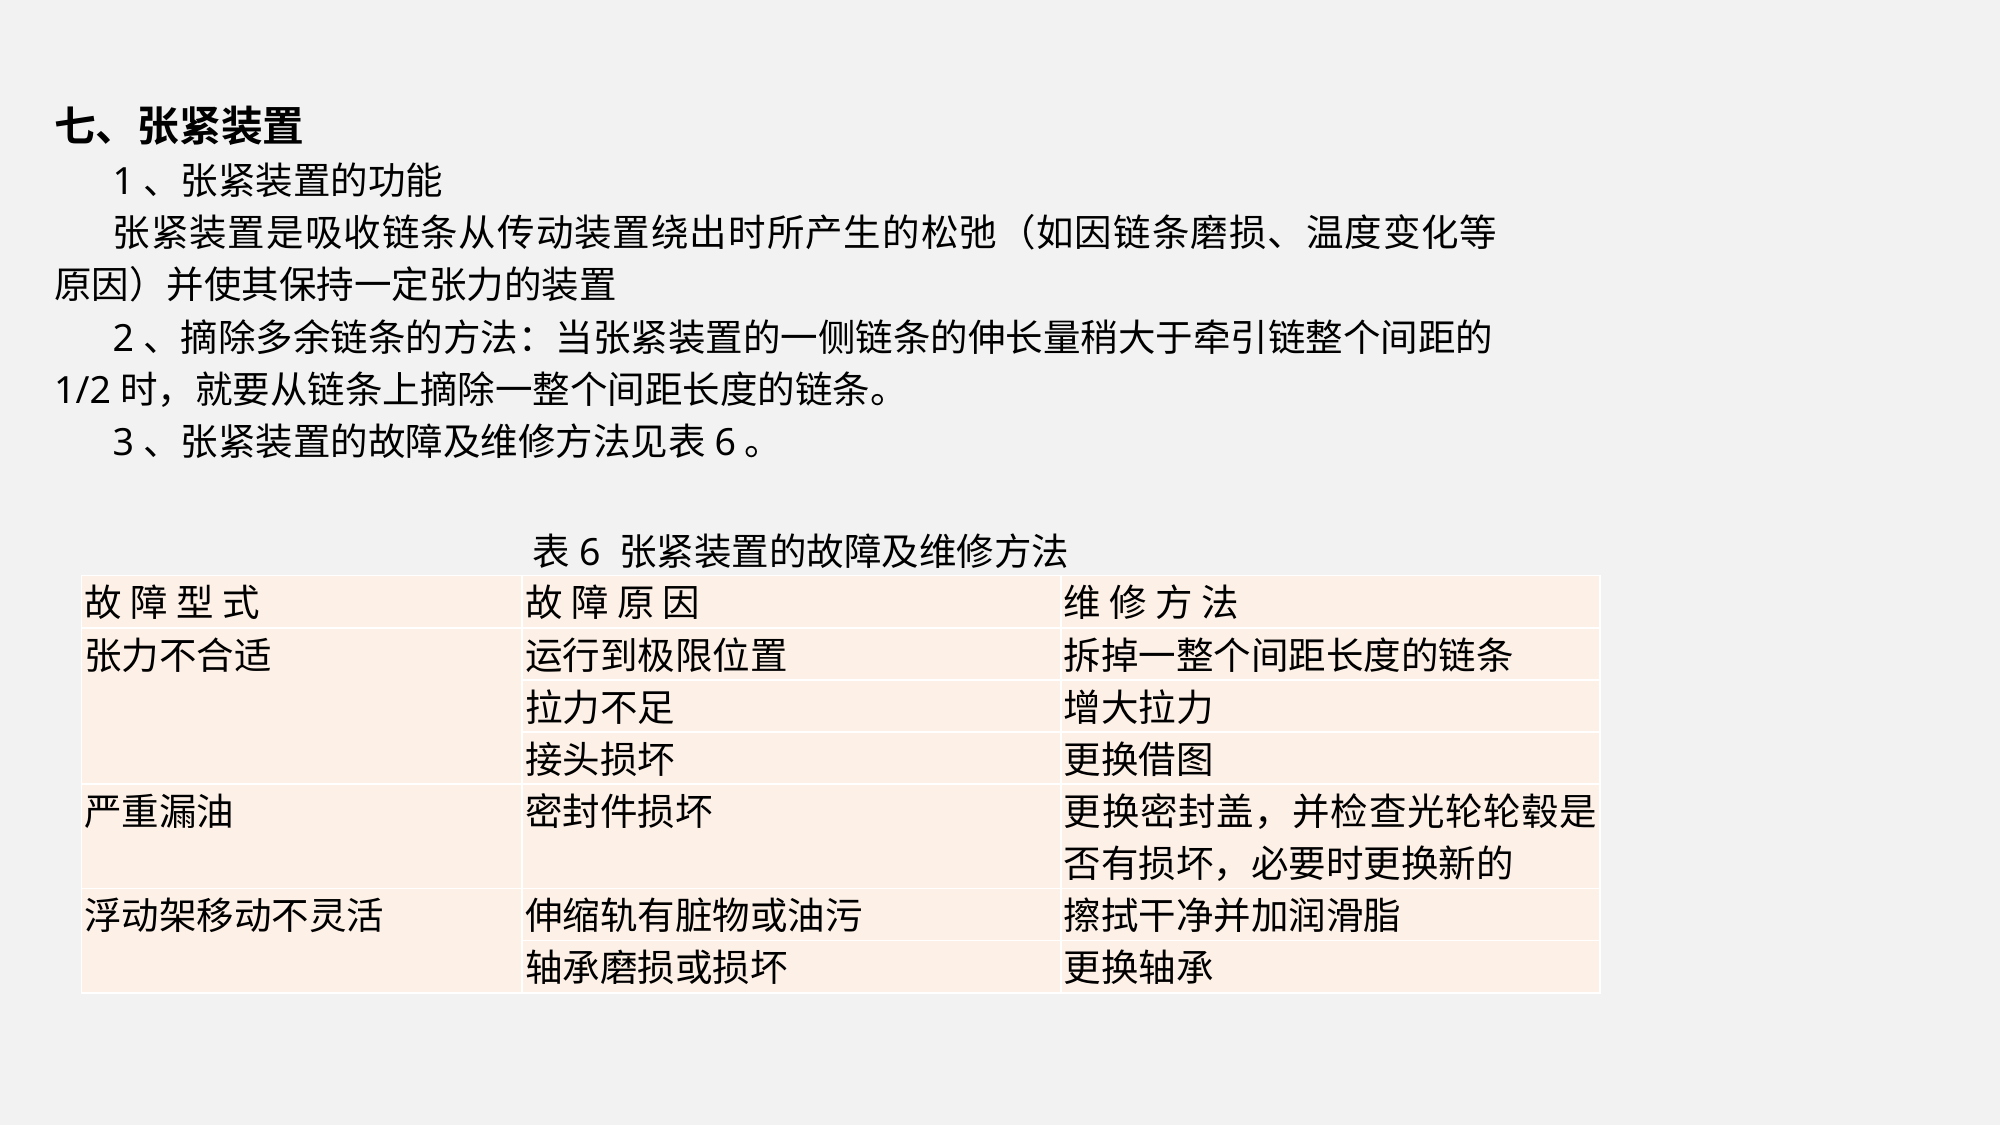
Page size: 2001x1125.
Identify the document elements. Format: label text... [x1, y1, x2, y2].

table_header 故 障 原 因 [523, 581, 1060, 627]
table_cell 伸缩轨有脏物或油污 [523, 889, 1060, 940]
table_cell 擦拭干净并加润滑脂 [1062, 889, 1599, 940]
table_cell 张力不合适 [82, 629, 521, 783]
table_header 故 障 型 式 [82, 576, 521, 627]
table_cell 拆掉一整个间距长度的链条 [1062, 629, 1599, 679]
table_header 维 修 方 法 [1062, 576, 1599, 627]
table_cell 接头损坏 [523, 733, 1060, 783]
table_cell 拉力不足 [523, 681, 1060, 731]
table_cell 浮动架移动不灵活 [82, 889, 521, 992]
table_cell 更换借图 [1062, 733, 1599, 783]
table_cell 严重漏油 [82, 785, 521, 888]
table_cell 密封件损坏 [523, 785, 1060, 888]
table_cell 更换密封盖，并检查光轮轮毂是否有损坏，必要时更换新的 [1062, 785, 1599, 888]
text_box 七、张紧装置 1、张紧装置的功能 张紧装置是吸收链条从传动装置绕出时所产生的松弛（如因链条磨损、温度变化等原因）并使其保持一定张力的装置 2、摘除多余链条的方法：当张紧装置的一侧链条的伸长量稍大于牵引链整个间距的1/2时，就要从链条上摘除一整个间距长度的链条。 3、张紧装置的故障及维修方法见表6。 [39, 90, 1513, 470]
table_cell 轴承磨损或损坏 [523, 941, 1060, 992]
table_cell 增大拉力 [1062, 681, 1599, 731]
table_cell 更换轴承 [1062, 941, 1599, 992]
text_box 表6 张紧装置的故障及维修方法 [275, 475, 1277, 581]
table_cell 运行到极限位置 [523, 629, 1060, 679]
